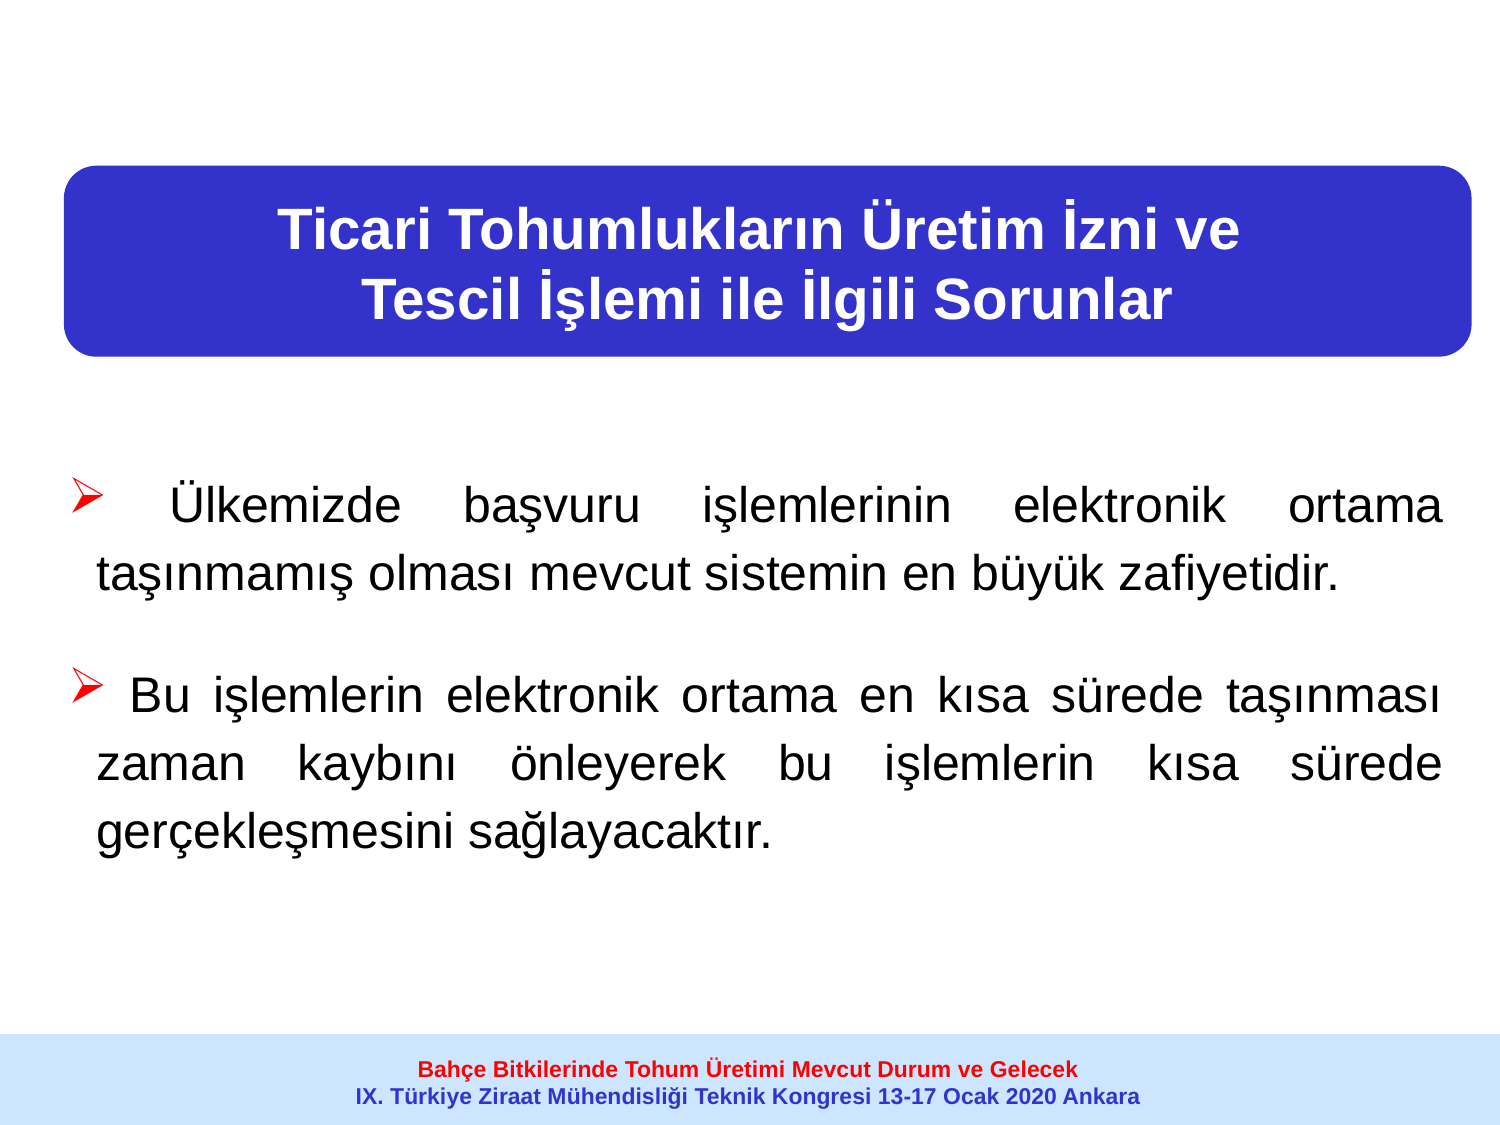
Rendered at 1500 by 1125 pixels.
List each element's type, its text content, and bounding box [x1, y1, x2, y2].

text_box Ticari Tohumlukların Üretim İzni ve Tescil İşlemi ile İlgili Sorunlar [63, 165, 1472, 357]
list Ülkemizde başvuru işlemlerinin elektronik ortama taşınmamış olması mevcut sistemin en büyük zafiyetidir. Bu işlemlerin elektronik ortama en kısa sürede taşınması zaman kaybını önleyerek bu işlemlerin kısa sürede gerçekleşmesini sağlayacaktır. [53, 456, 1459, 894]
text_box [0, 1034, 1500, 1125]
text_box Bahçe Bitkilerinde Tohum Üretimi Mevcut Durum ve Gelecek IX. Türkiye Ziraat Mühendisliği Teknik Kongresi 13-17 Ocak 2020 Ankara [284, 1046, 1213, 1117]
